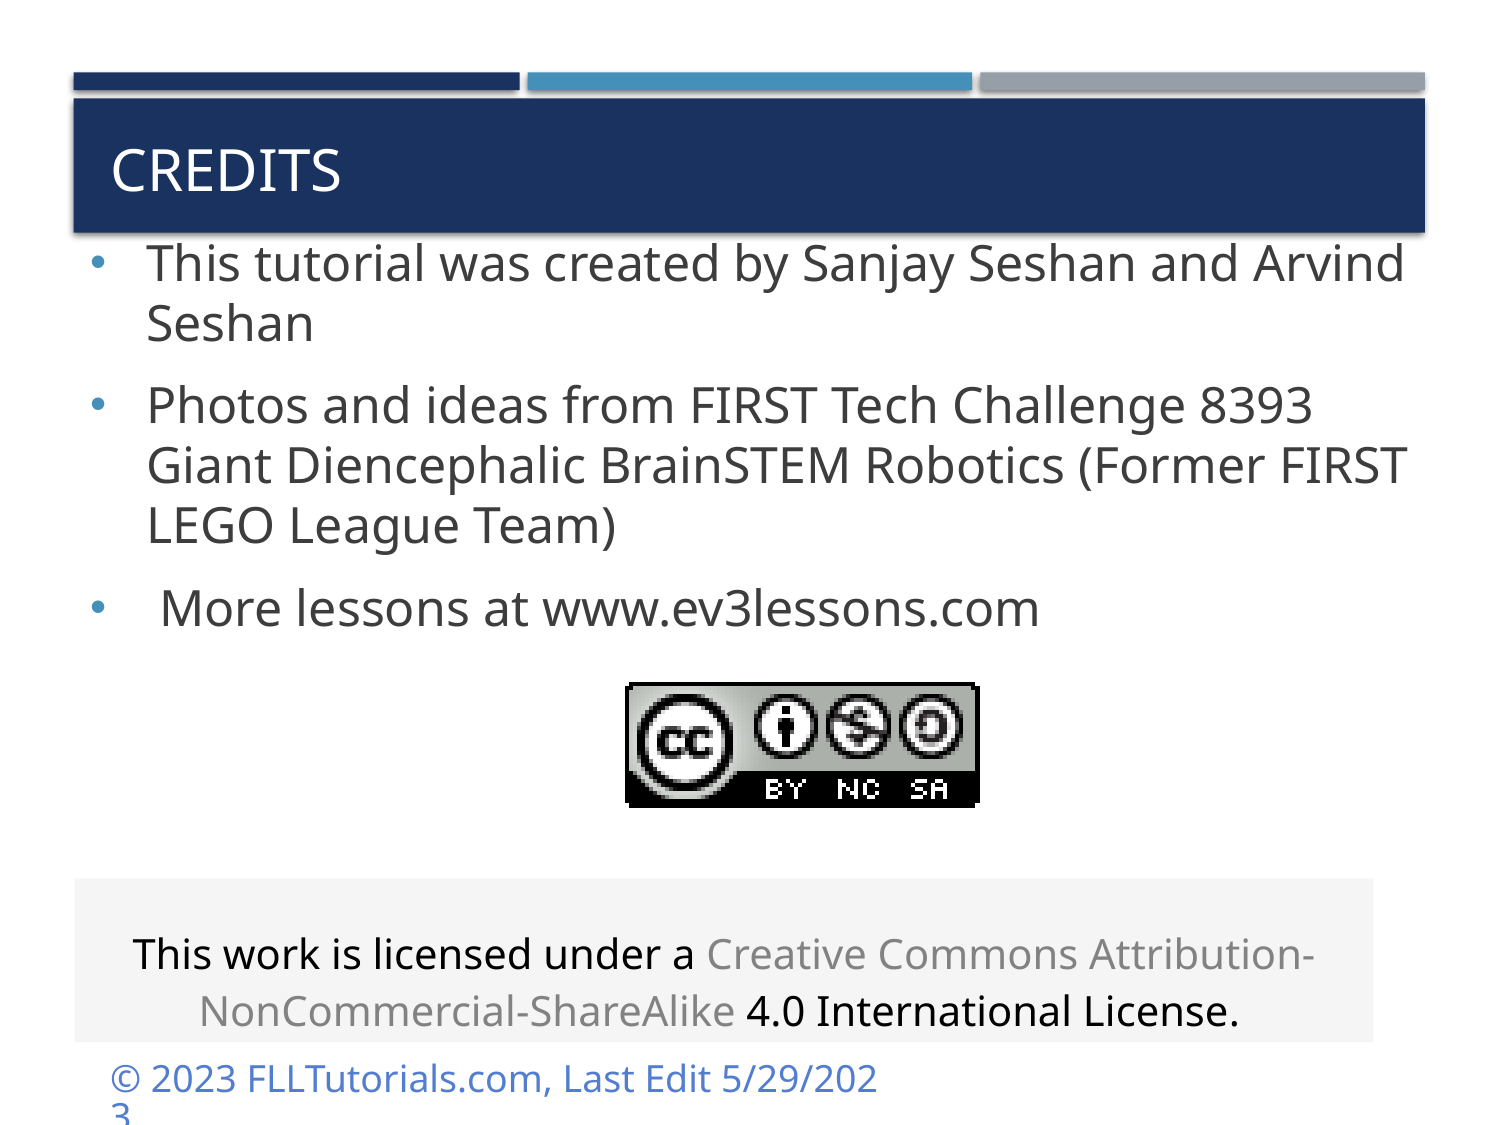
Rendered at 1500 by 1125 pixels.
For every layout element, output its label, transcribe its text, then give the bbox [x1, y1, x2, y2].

title Credits [95, 112, 1406, 211]
list This tutorial was created by Sanjay Seshan and Arvind Seshan Photos and ideas from FIRST Tech Challenge 8393 Giant Diencephalic BrainSTEM Robotics (Former FIRST LEGO League Team) More lessons at www.ev3lessons.com [75, 223, 1428, 1005]
footer © 2023 FLLTutorials.com, Last Edit 5/29/2023 [95, 1047, 895, 1108]
picture [624, 681, 981, 808]
text_box This work is licensed under a Creative Commons Attribution-NonCommercial-ShareAlike 4.0 International License. [74, 878, 1374, 1043]
